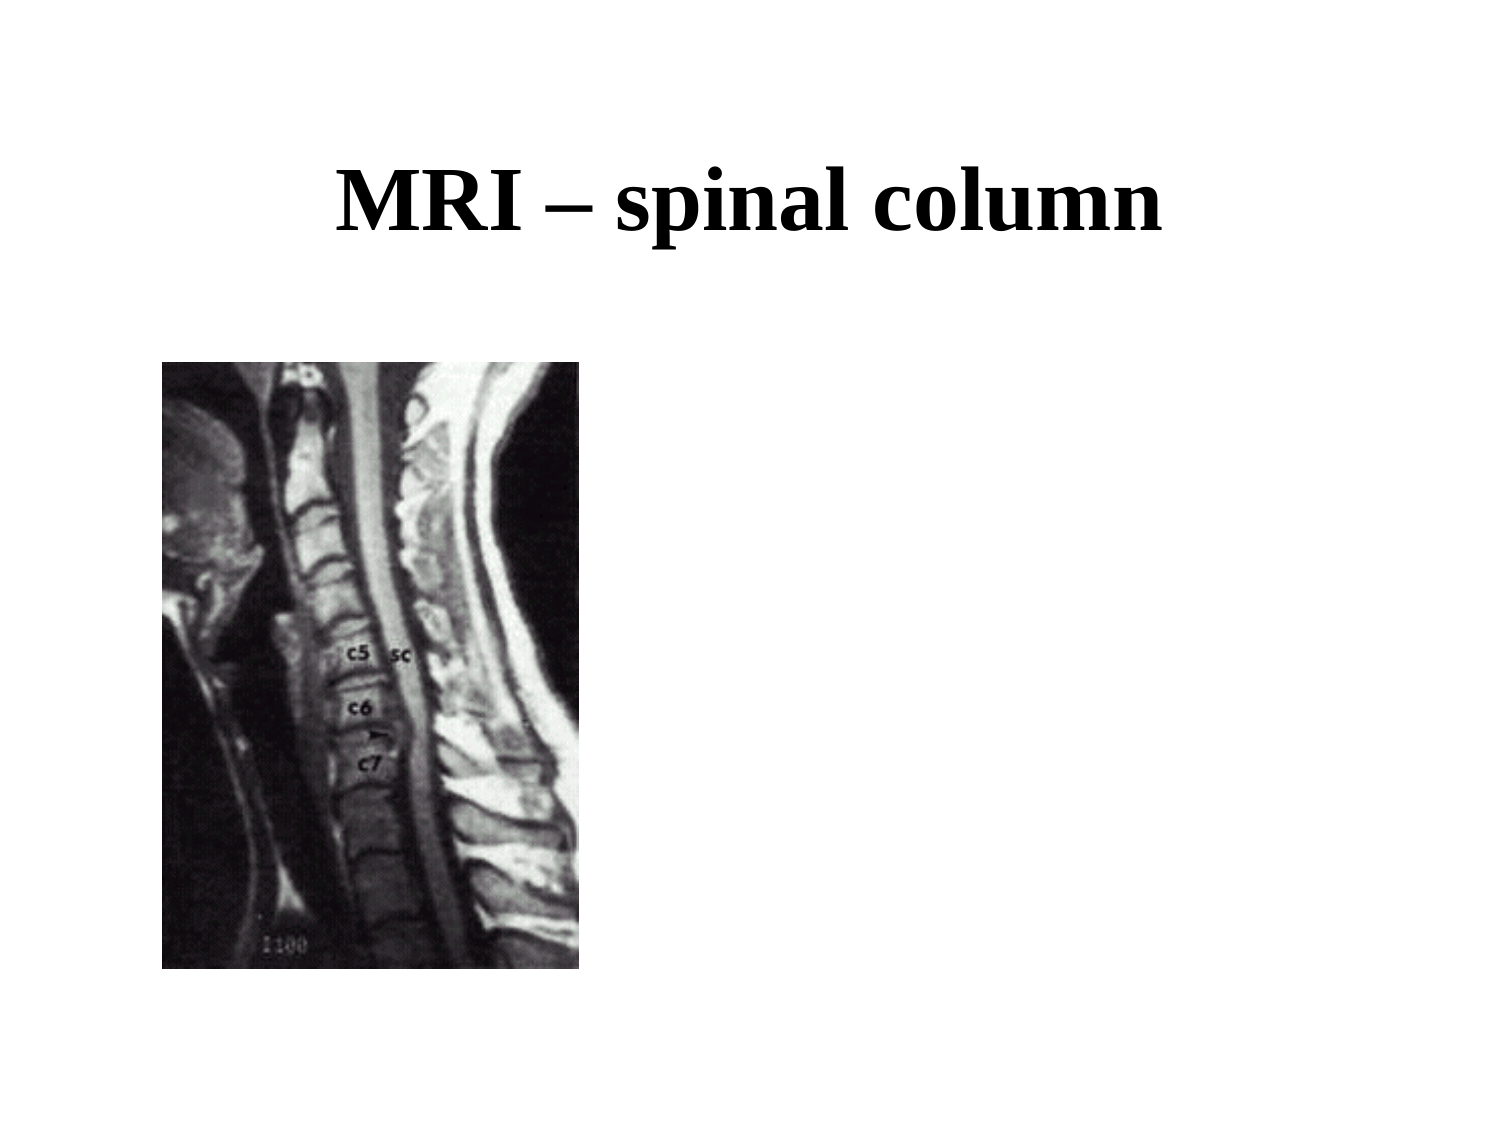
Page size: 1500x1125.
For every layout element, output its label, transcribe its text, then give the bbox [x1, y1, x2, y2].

picture [162, 362, 580, 969]
title MRI – spinal column [112, 99, 1388, 288]
